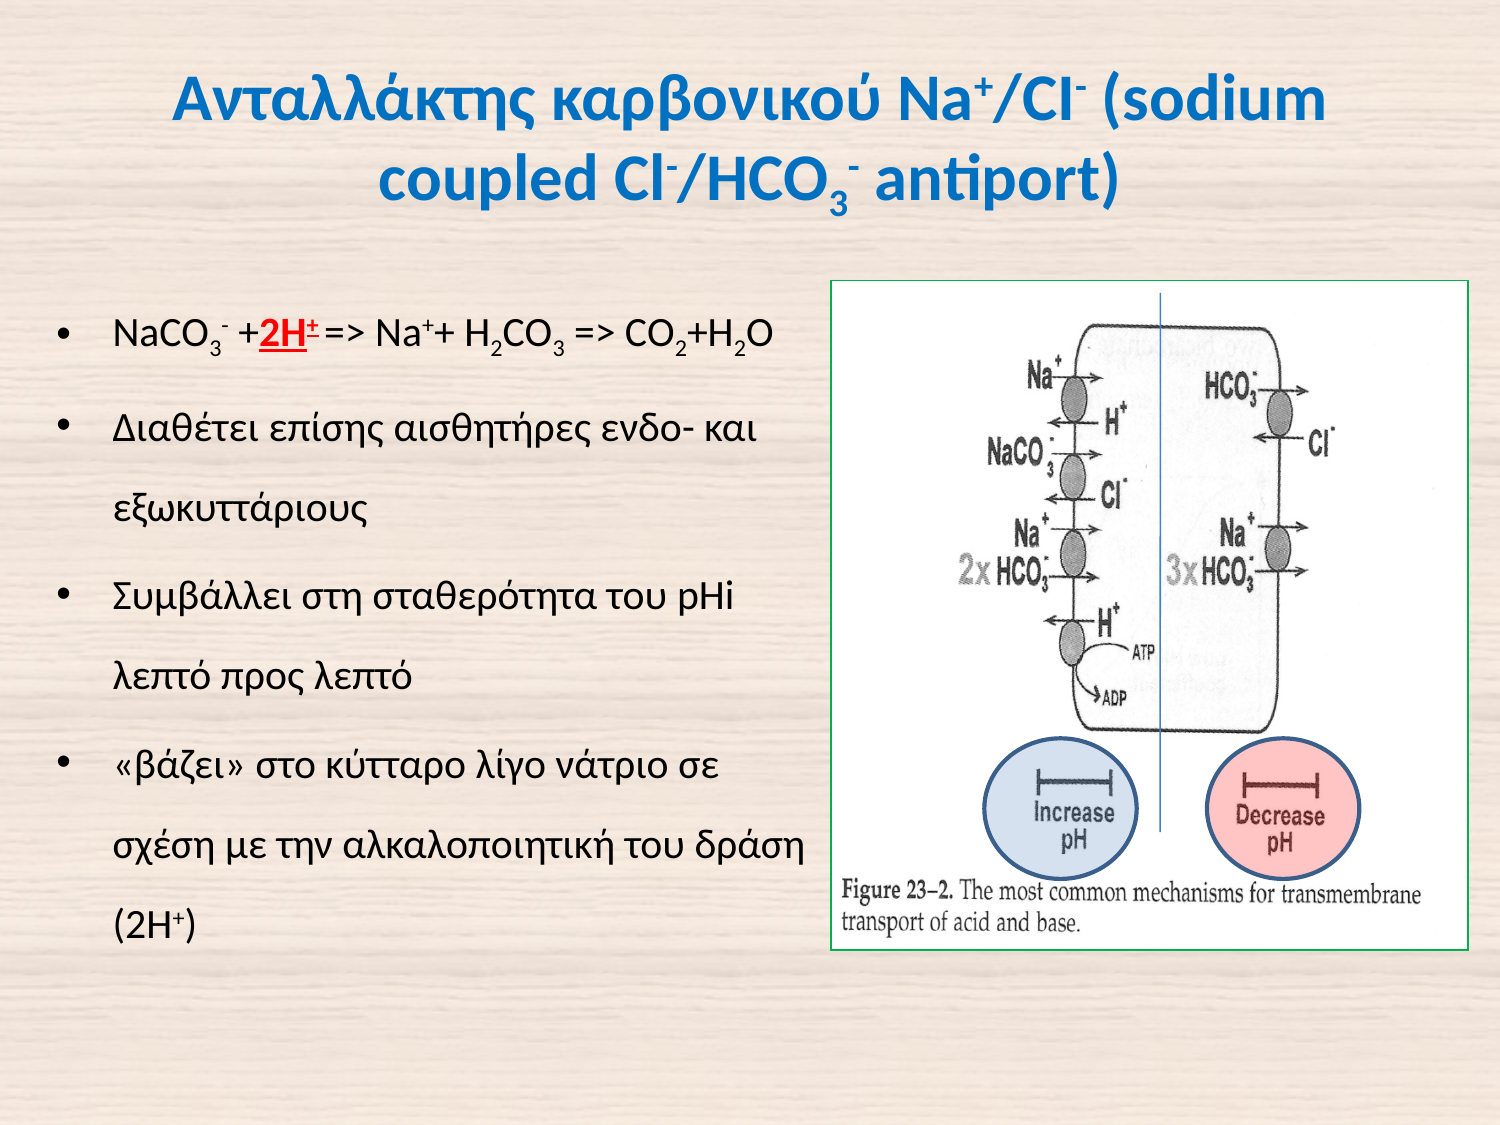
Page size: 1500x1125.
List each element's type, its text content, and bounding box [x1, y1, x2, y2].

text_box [984, 292, 1360, 880]
title Ανταλλάκτης καρβονικού Na+/CI- (sodium coupled Cl-/HCO3- antiport) [74, 44, 1426, 233]
list NaCO3- +2H+ => Na++ H2CO3 => CO2+H2O Διαθέτει επίσης αισθητήρες ενδο- και εξωκυττάριους Συμβάλλει στη σταθερότητα του pHi λεπτό προς λεπτό «βάζει» στο κύτταρο λίγο νάτριο σε σχέση με την αλκαλοποιητική του δράση (2Η+) [41, 262, 833, 1006]
picture [831, 281, 1468, 950]
